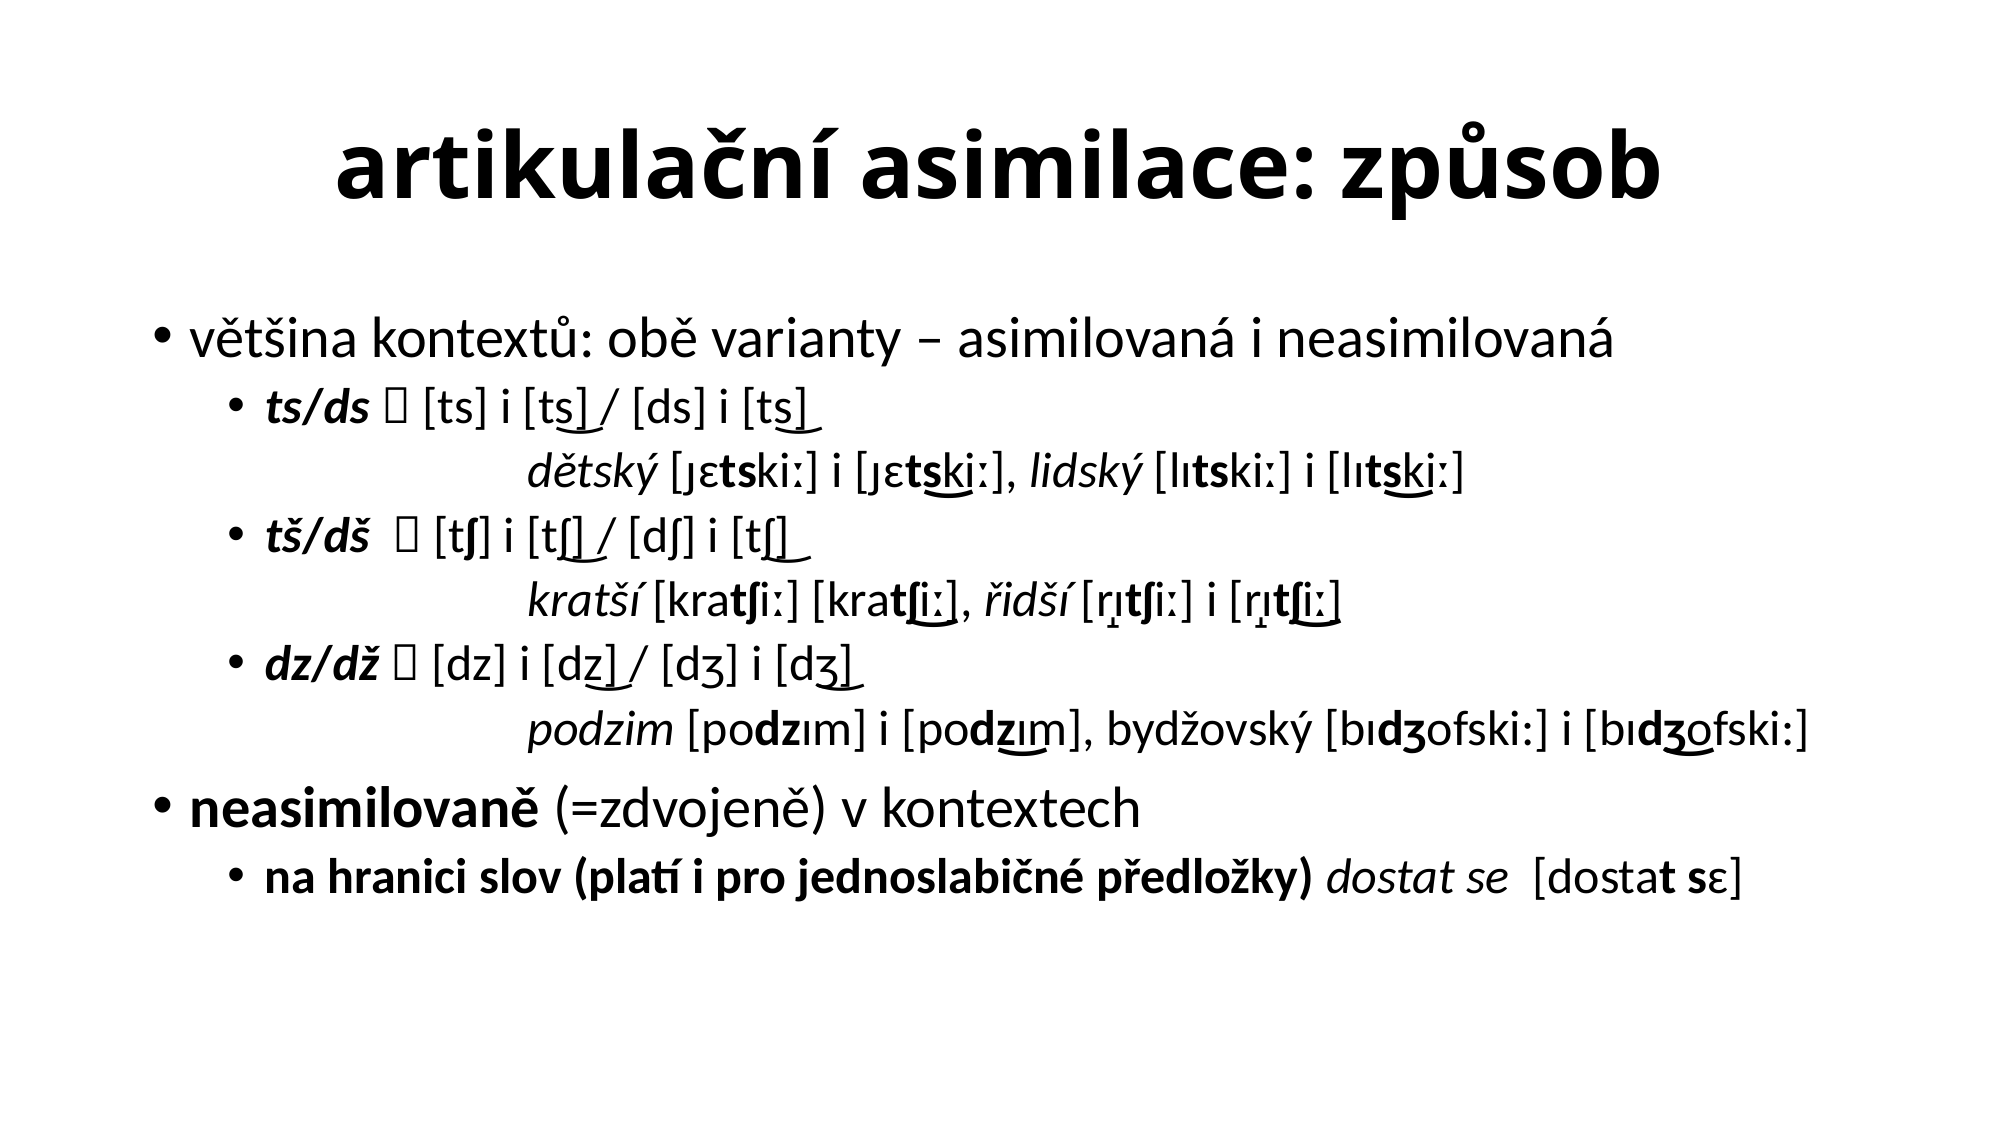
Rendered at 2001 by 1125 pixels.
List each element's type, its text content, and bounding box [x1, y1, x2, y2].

title artikulační asimilace: způsob [137, 59, 1863, 278]
list většina kontextů: obě varianty – asimilovaná i neasimilovaná ts/ds  [ts] i [t͜s] / [ds] i [t͜s] dětský [ɟɛtskiː] i [ɟɛt͜skiː], lidský [lɪtskiː] i [lɪt͜skiː] tš/dš  [tʃ] i [t͜ʃ] / [dʃ] i [t͜ʃ] kratší [kratʃiː] [krat͜ʃiː], řidší [r̝ɪtʃiː] i [r̝ɪt͜ʃiː] dz/dž  [dz] i [d͜z] / [dʒ] i [d͜ʒ] podzim [podzɪm] i [pod͜zɪm], bydžovský [bɪdʒofski:] i [bɪd͜ʒofski:] neasimilovaně (=zdvojeně) v kontextech na hranici slov (platí i pro jednoslabičné předložky) dostat se [dostat sɛ] [137, 299, 1863, 1097]
